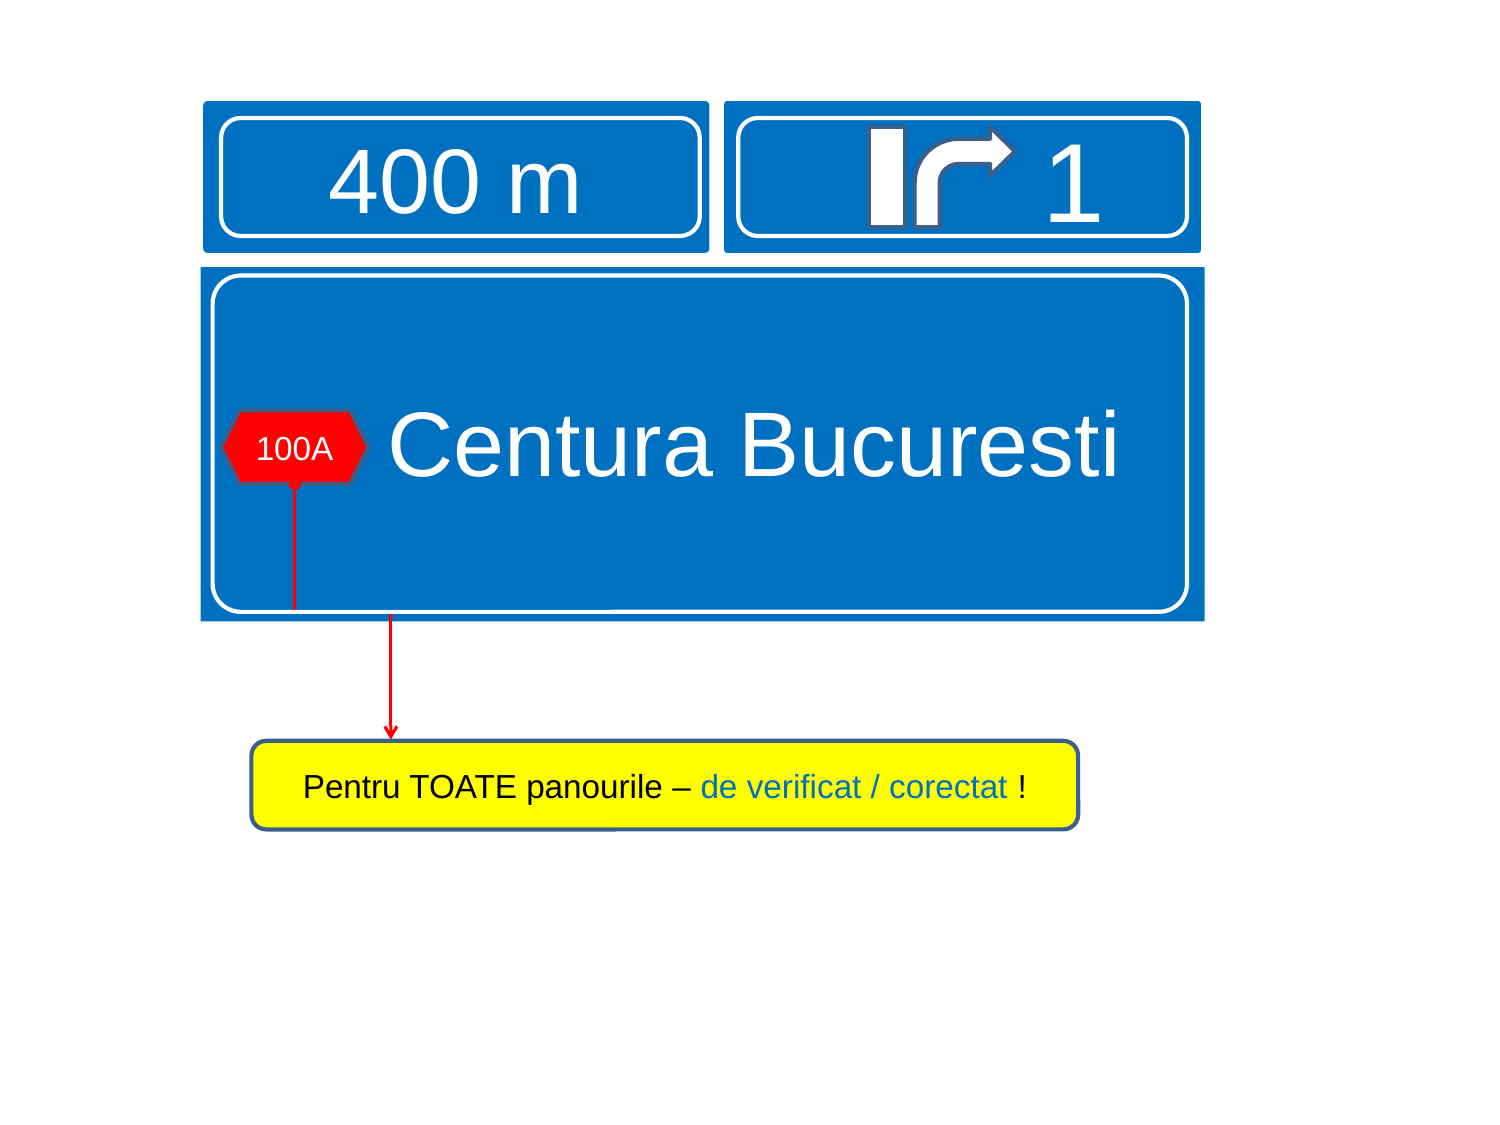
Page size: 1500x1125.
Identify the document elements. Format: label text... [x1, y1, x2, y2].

text_box [210, 273, 1190, 614]
text_box [218, 115, 702, 239]
text_box 400 m [203, 101, 710, 253]
text_box 1 [724, 101, 1201, 253]
text_box Centura Bucuresti [200, 267, 1205, 622]
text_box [214, 563, 471, 661]
text_box Pentru TOATE panourile – de verificat / corectat ! [249, 738, 1081, 832]
text_box [736, 115, 1190, 239]
